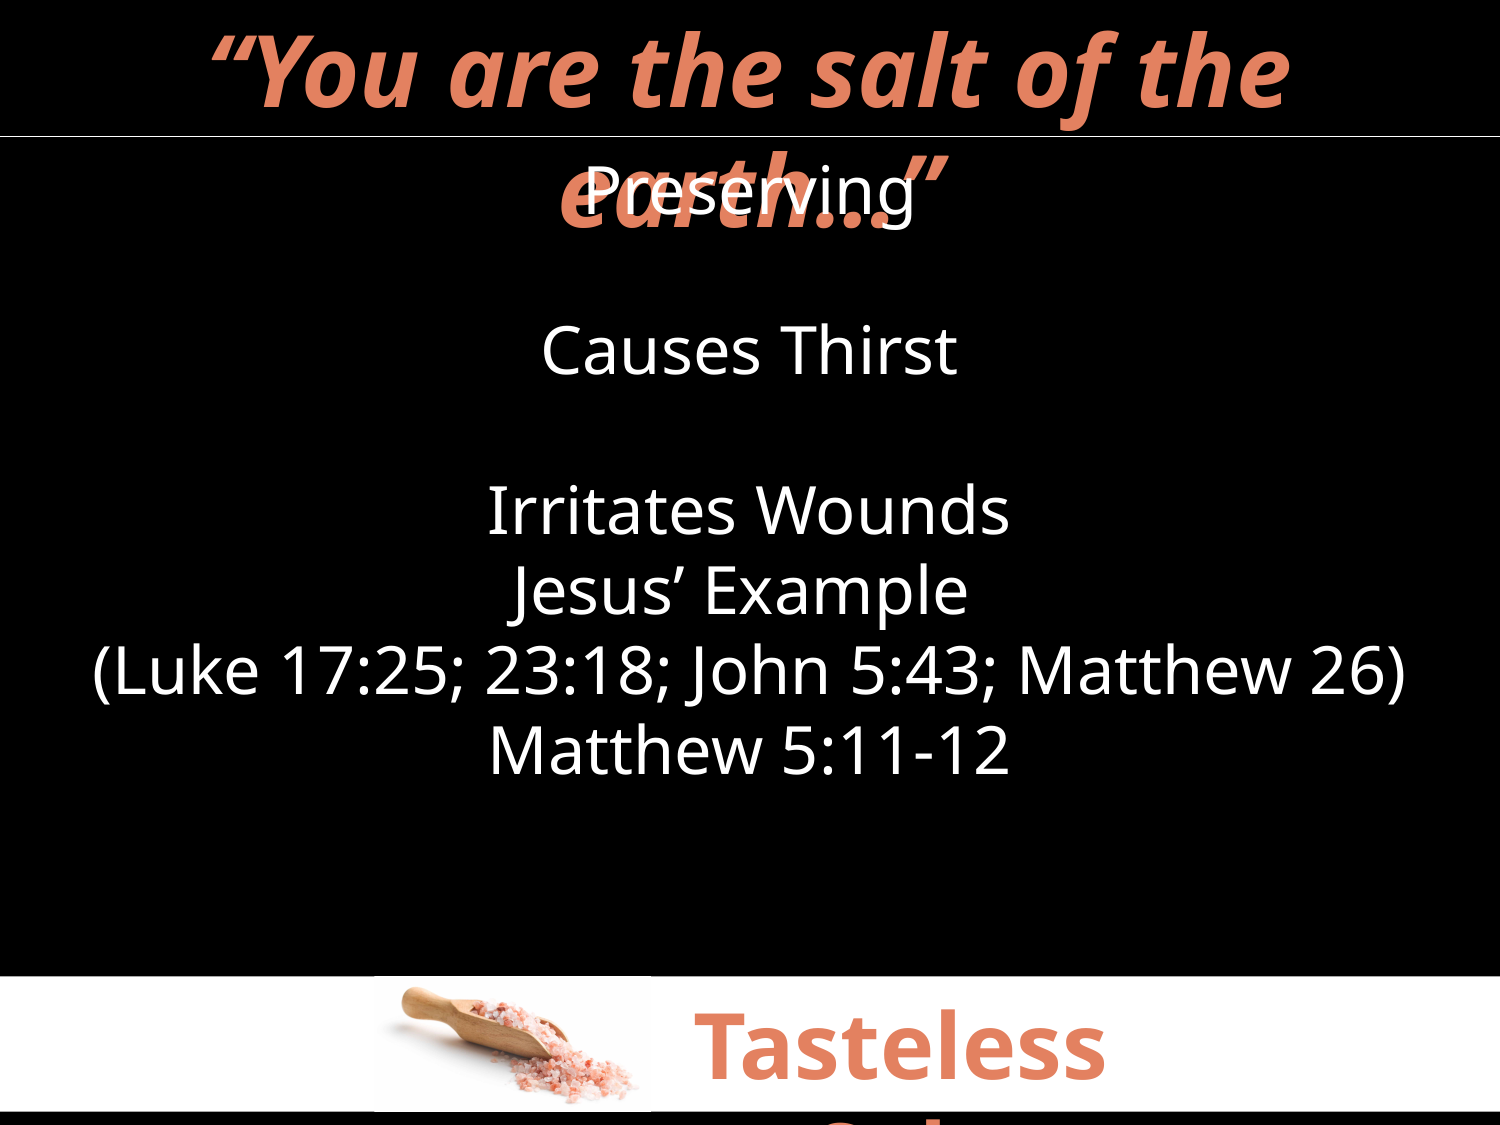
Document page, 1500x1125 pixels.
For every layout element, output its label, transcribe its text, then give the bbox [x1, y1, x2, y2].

text_box Preserving Causes Thirst Irritates Wounds Jesus’ Example (Luke 17:25; 23:18; John 5:43; Matthew 26) Matthew 5:11-12 [0, 140, 1500, 796]
text_box “You are the salt of the earth…” [0, 0, 1500, 136]
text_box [0, 976, 1500, 1112]
